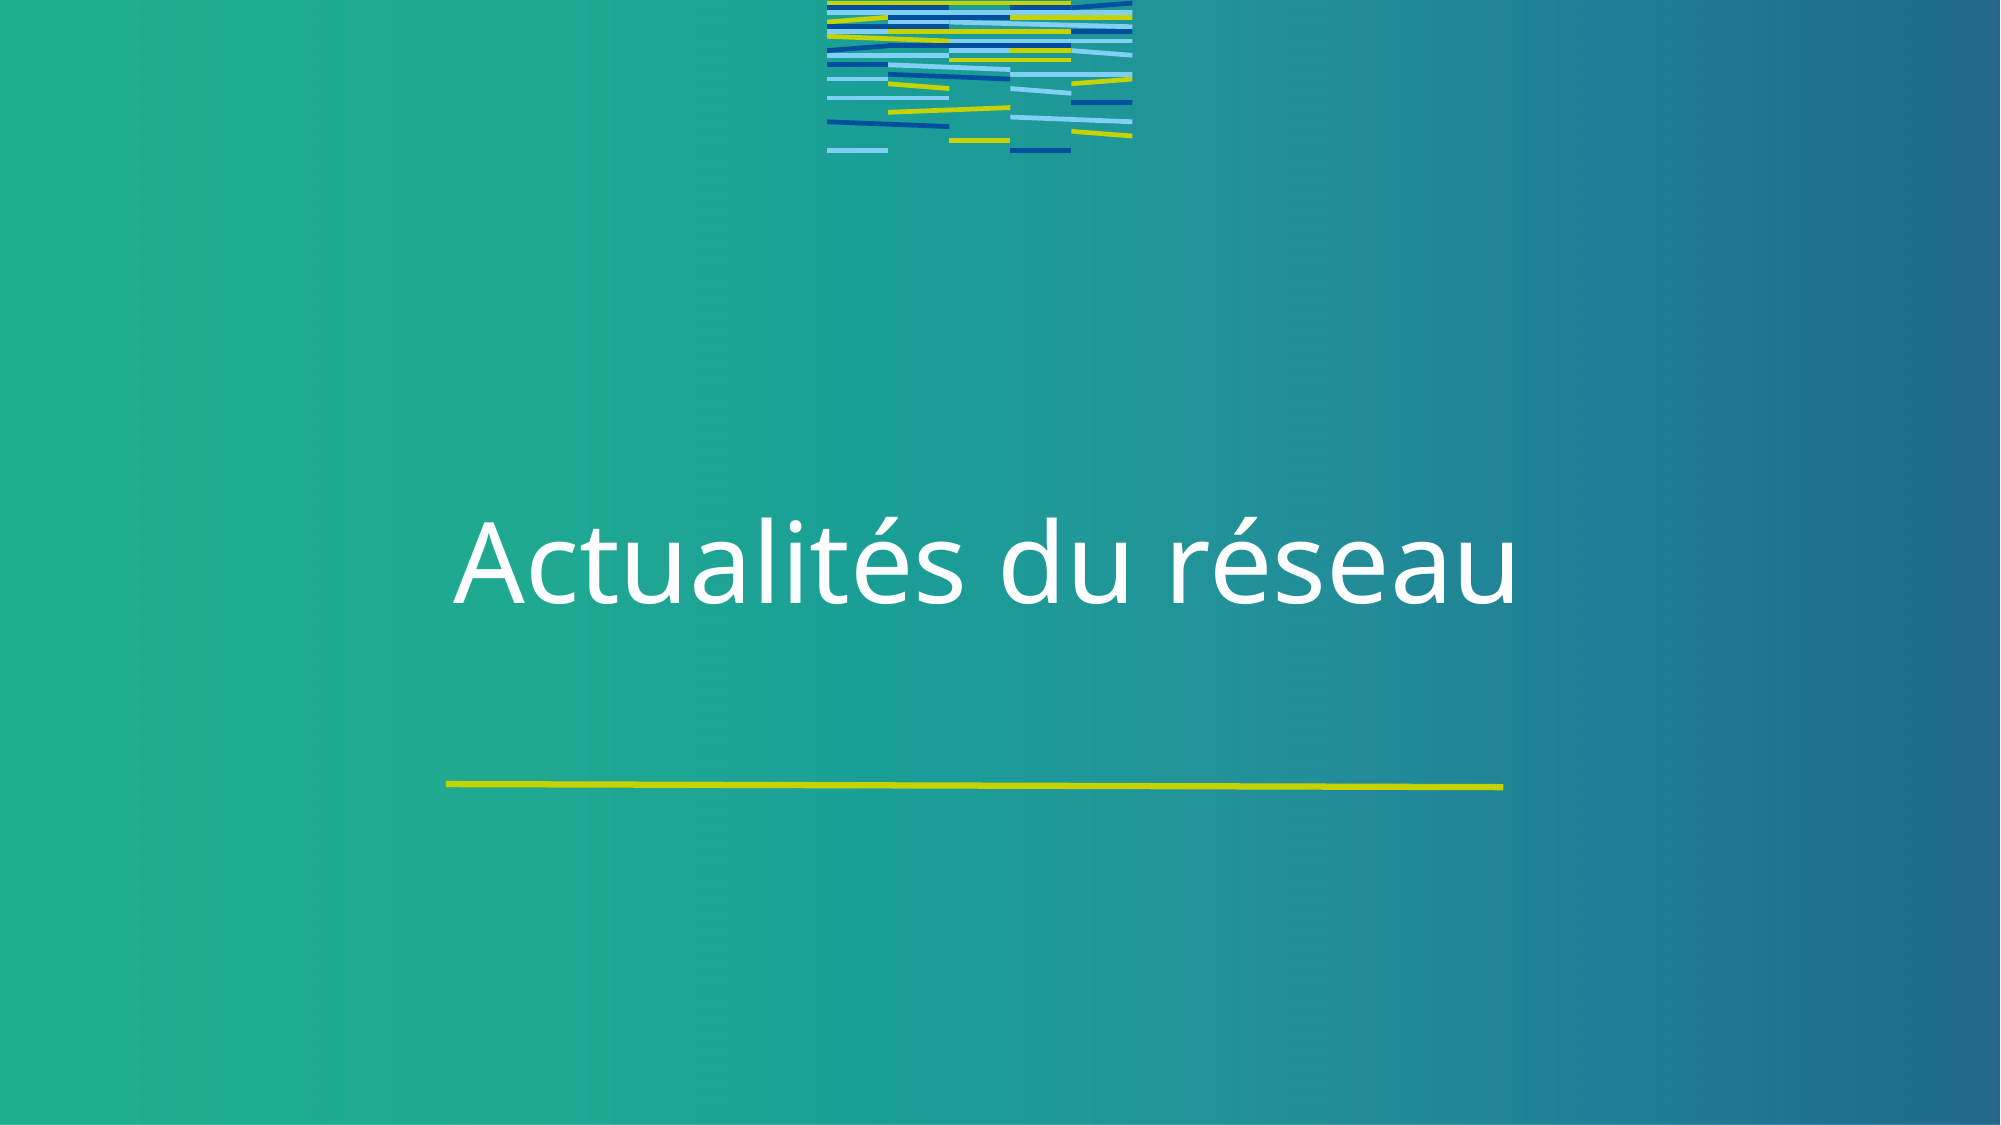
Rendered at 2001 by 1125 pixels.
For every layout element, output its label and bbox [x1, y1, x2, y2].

picture [0, 0, 2000, 483]
picture [0, 788, 2000, 1125]
text_box [0, 483, 2000, 788]
